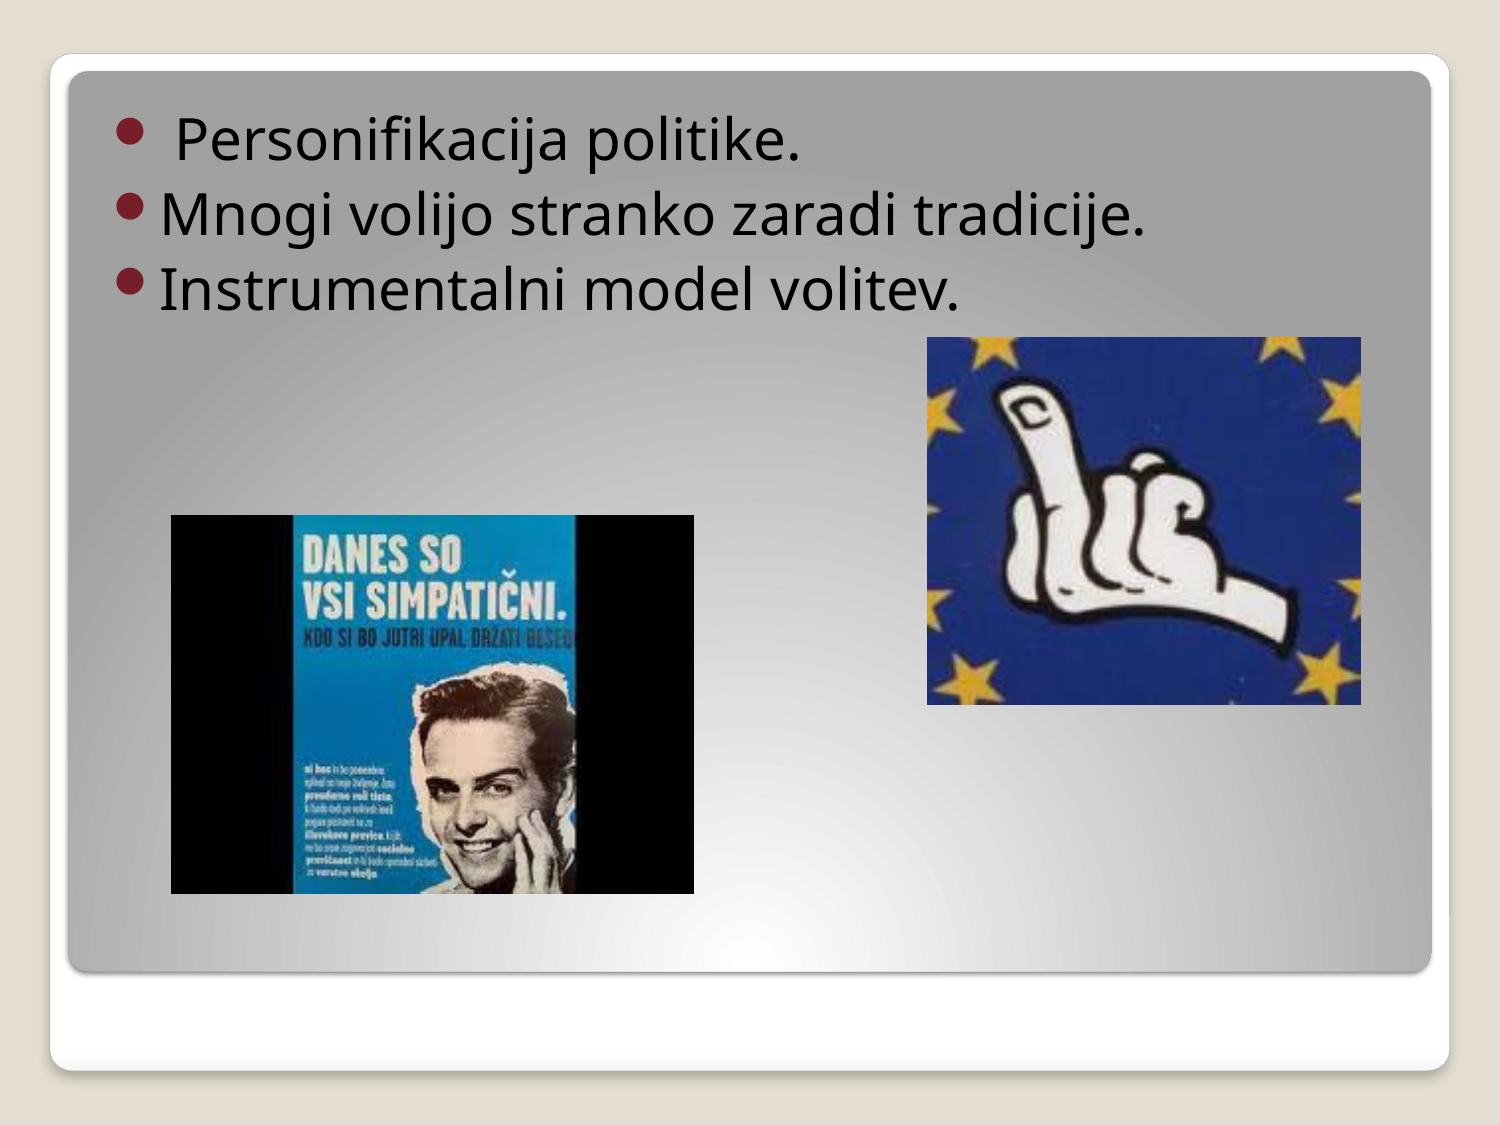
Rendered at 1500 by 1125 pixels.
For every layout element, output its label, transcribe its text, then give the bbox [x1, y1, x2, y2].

picture [382, 518, 387, 526]
picture [170, 515, 694, 894]
picture [926, 337, 1361, 705]
list Personifikacija politike. Mnogi volijo stranko zaradi tradicije. Instrumentalni model volitev. [82, 86, 1425, 774]
